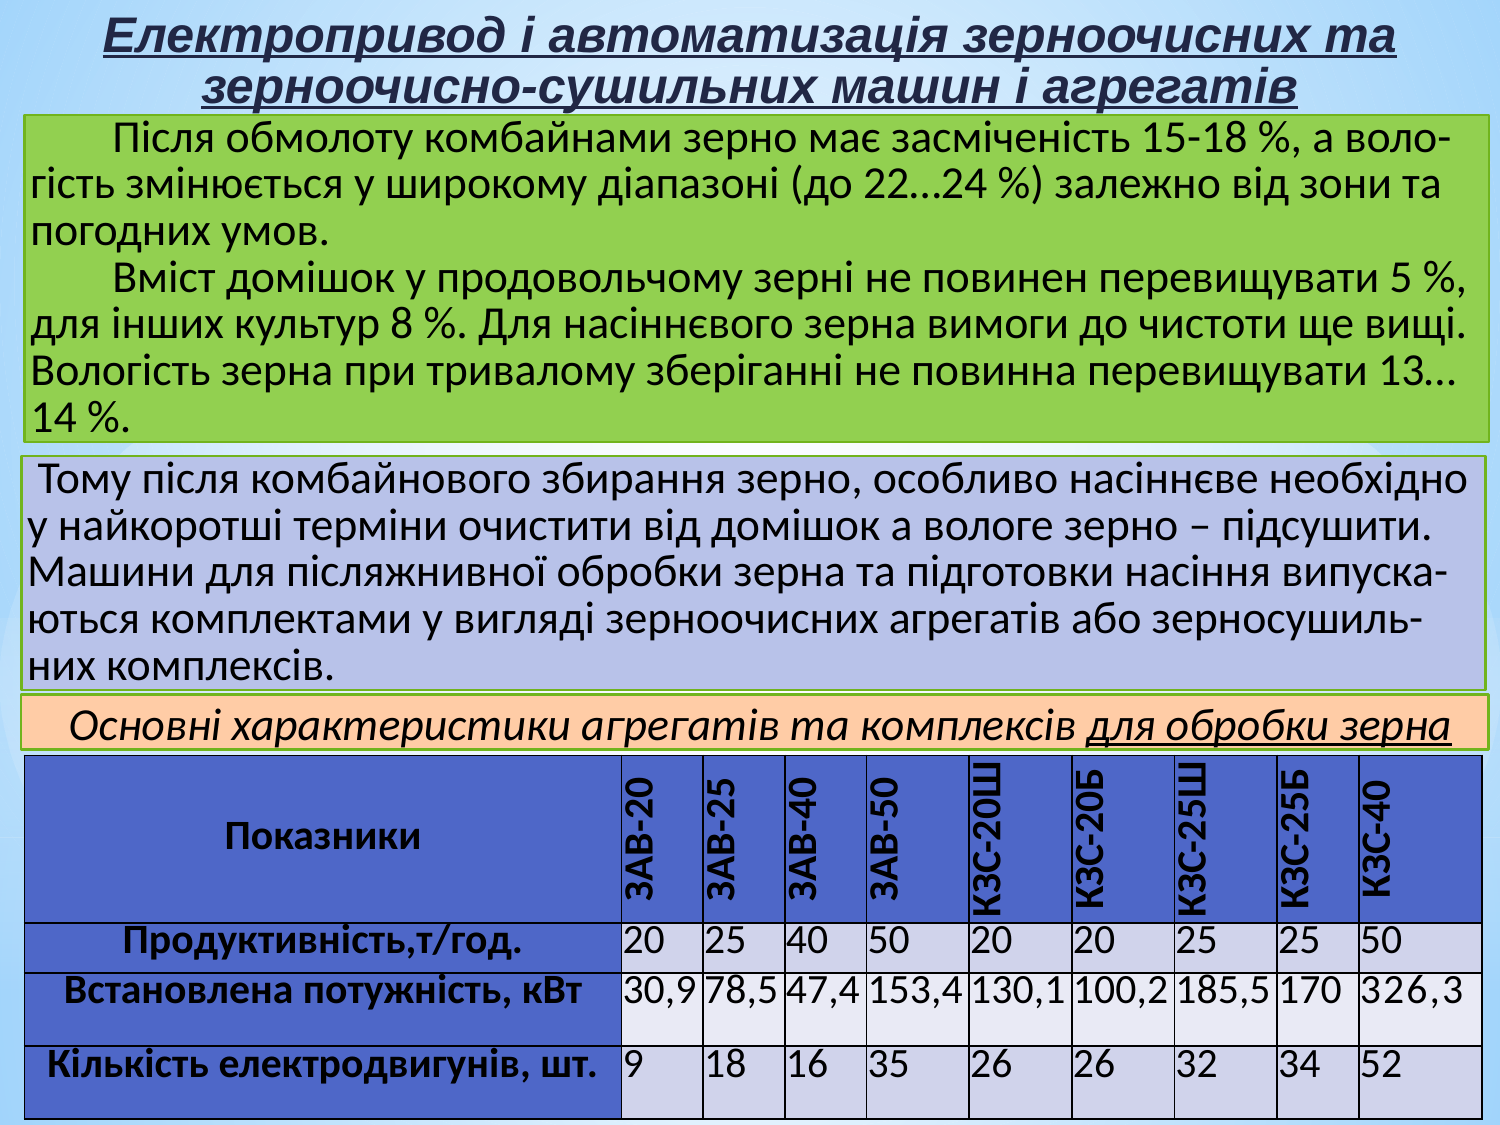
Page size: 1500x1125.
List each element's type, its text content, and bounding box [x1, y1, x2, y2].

table_header ЗАВ-50 [867, 756, 968, 922]
table_header КЗС-25Ш [1175, 756, 1276, 922]
table_cell 35 [867, 1047, 968, 1118]
table_header КЗС-20Б [1073, 756, 1174, 922]
table_cell 25 [1175, 924, 1276, 972]
table_cell 153,4 [867, 974, 968, 1045]
table_cell 26 [1073, 1047, 1174, 1118]
table_cell 40 [786, 924, 866, 972]
table_cell 52 [1360, 1047, 1481, 1118]
text_box Після обмолоту комбайнами зерно має засміченість 15-18 %, а воло-гість змінюється у широкому діапазоні (до 22…24 %) залежно від зони та погодних умов. Вміст домішок у продовольчому зерні не повинен перевищувати 5 %, для інших культур 8 %. Для насіннєвого зерна вимоги до чистоти ще вищі. Вологість зерна при тривалому зберіганні не повинна перевищувати 13…14 %. [23, 114, 1490, 443]
table_header ЗАВ-25 [704, 756, 784, 922]
table_cell 326,3 [1360, 974, 1481, 1045]
text_box Електропривод і автоматизація зерноочисних та зерноочисно-сушильних машин і агрегатів [17, 11, 1483, 114]
table_cell 50 [1360, 924, 1481, 972]
table_cell 78,5 [704, 974, 784, 1045]
table_header ЗАВ-20 [622, 756, 702, 922]
table_cell 100,2 [1073, 974, 1174, 1045]
table_cell Встановлена потужність, кВт [25, 974, 621, 1045]
table_header ЗАВ-40 [786, 756, 866, 922]
table_cell 20 [970, 924, 1071, 972]
table_cell 32 [1175, 1047, 1276, 1118]
table_cell 185,5 [1175, 974, 1276, 1045]
table_cell 20 [1073, 924, 1174, 972]
table_cell 9 [622, 1047, 702, 1118]
table_cell 16 [786, 1047, 866, 1118]
table_cell 130,1 [970, 974, 1071, 1045]
table_header КЗС-40 [1360, 756, 1481, 922]
table_header КЗС-20Ш [970, 756, 1071, 922]
table_header Показники [25, 756, 621, 922]
table_header КЗС-25Б [1278, 756, 1358, 922]
table_cell 170 [1278, 974, 1358, 1045]
text_box Основні характеристики агрегатів та комплексів для обробки зерна [20, 693, 1490, 751]
text_box Тому після комбайнового збирання зерно, особливо насіннєве необхідно у найкоротші терміни очистити від домішок а вологе зерно – підсушити. Машини для післяжнивної обробки зерна та підготовки насіння випуска-ються комплектами у вигляді зерноочисних агрегатів або зерносушиль-них комплексів. [20, 455, 1487, 691]
table_cell 50 [867, 924, 968, 972]
table_cell 30,9 [622, 974, 702, 1045]
table_cell 25 [704, 924, 784, 972]
table_cell Кількість електродвигунів, шт. [25, 1047, 621, 1118]
table_cell 18 [704, 1047, 784, 1118]
table_cell 25 [1278, 924, 1358, 972]
table_cell 34 [1278, 1047, 1358, 1118]
table_cell 47,4 [786, 974, 866, 1045]
table_cell 20 [622, 924, 702, 972]
table_cell 26 [970, 1047, 1071, 1118]
table_cell Продуктивність,т/год. [25, 924, 621, 972]
